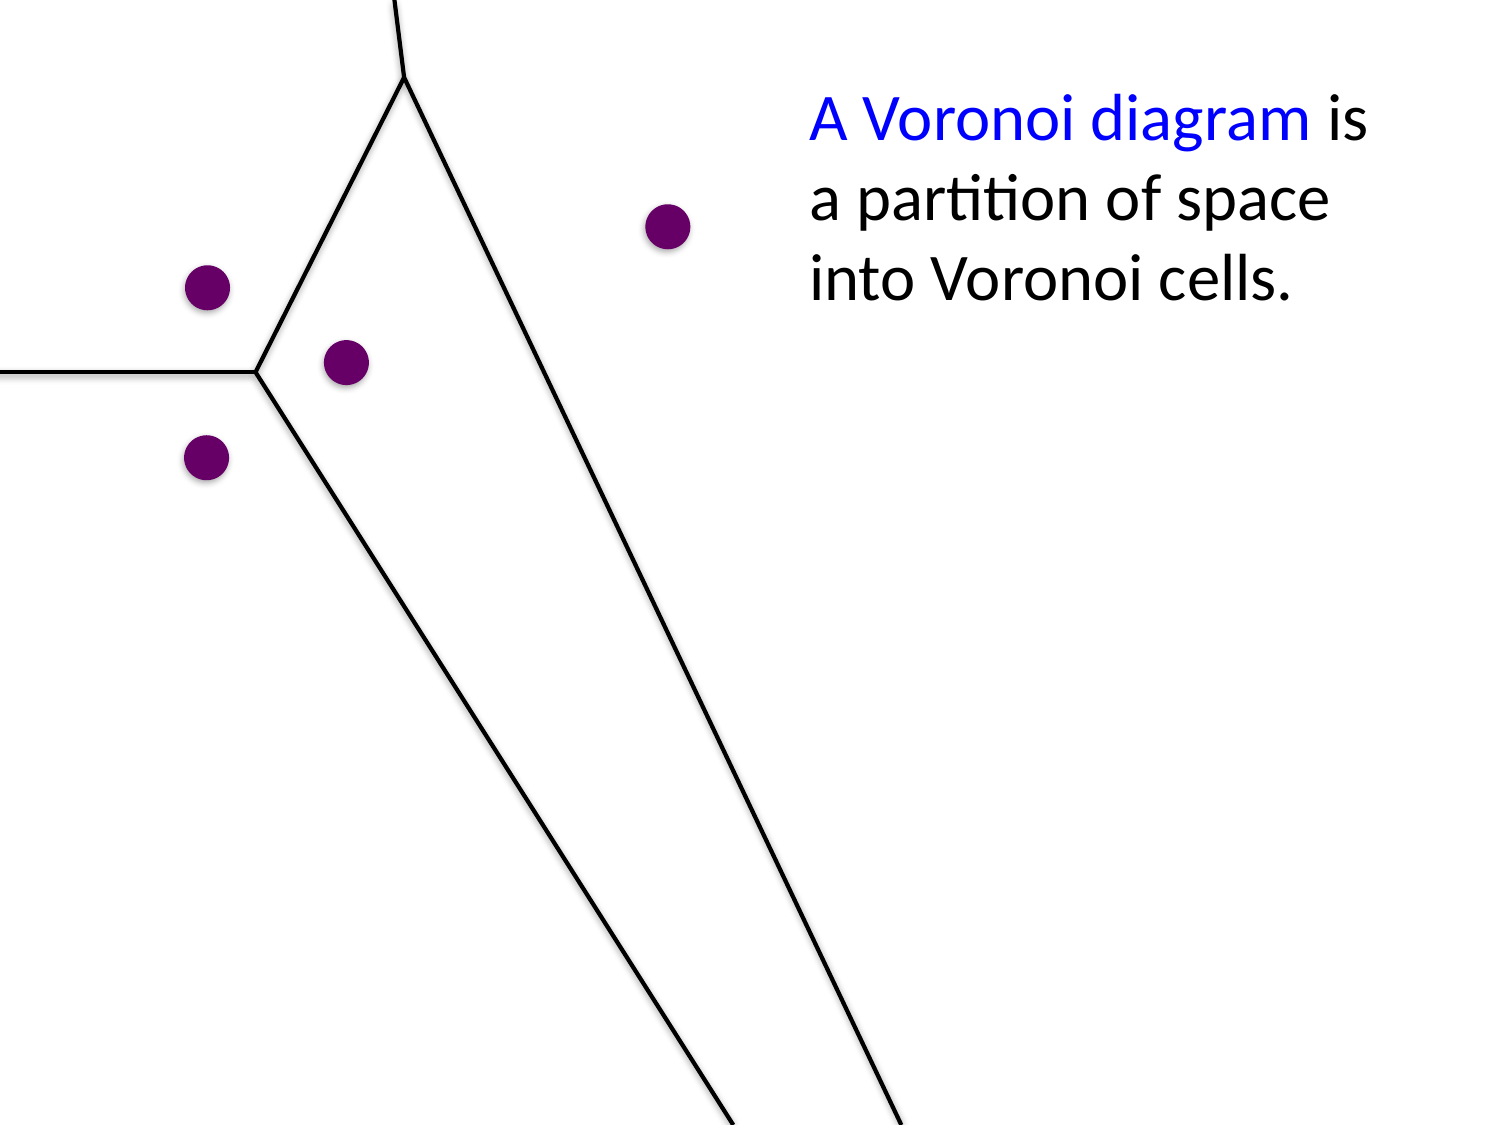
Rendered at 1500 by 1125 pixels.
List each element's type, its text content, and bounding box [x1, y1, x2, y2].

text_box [394, 0, 405, 78]
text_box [183, 381, 250, 481]
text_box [255, 77, 398, 373]
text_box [255, 381, 398, 1125]
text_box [183, 204, 250, 371]
text_box A Voronoi diagram is a partition of space into Voronoi cells. [794, 66, 1424, 321]
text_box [403, 77, 902, 1125]
